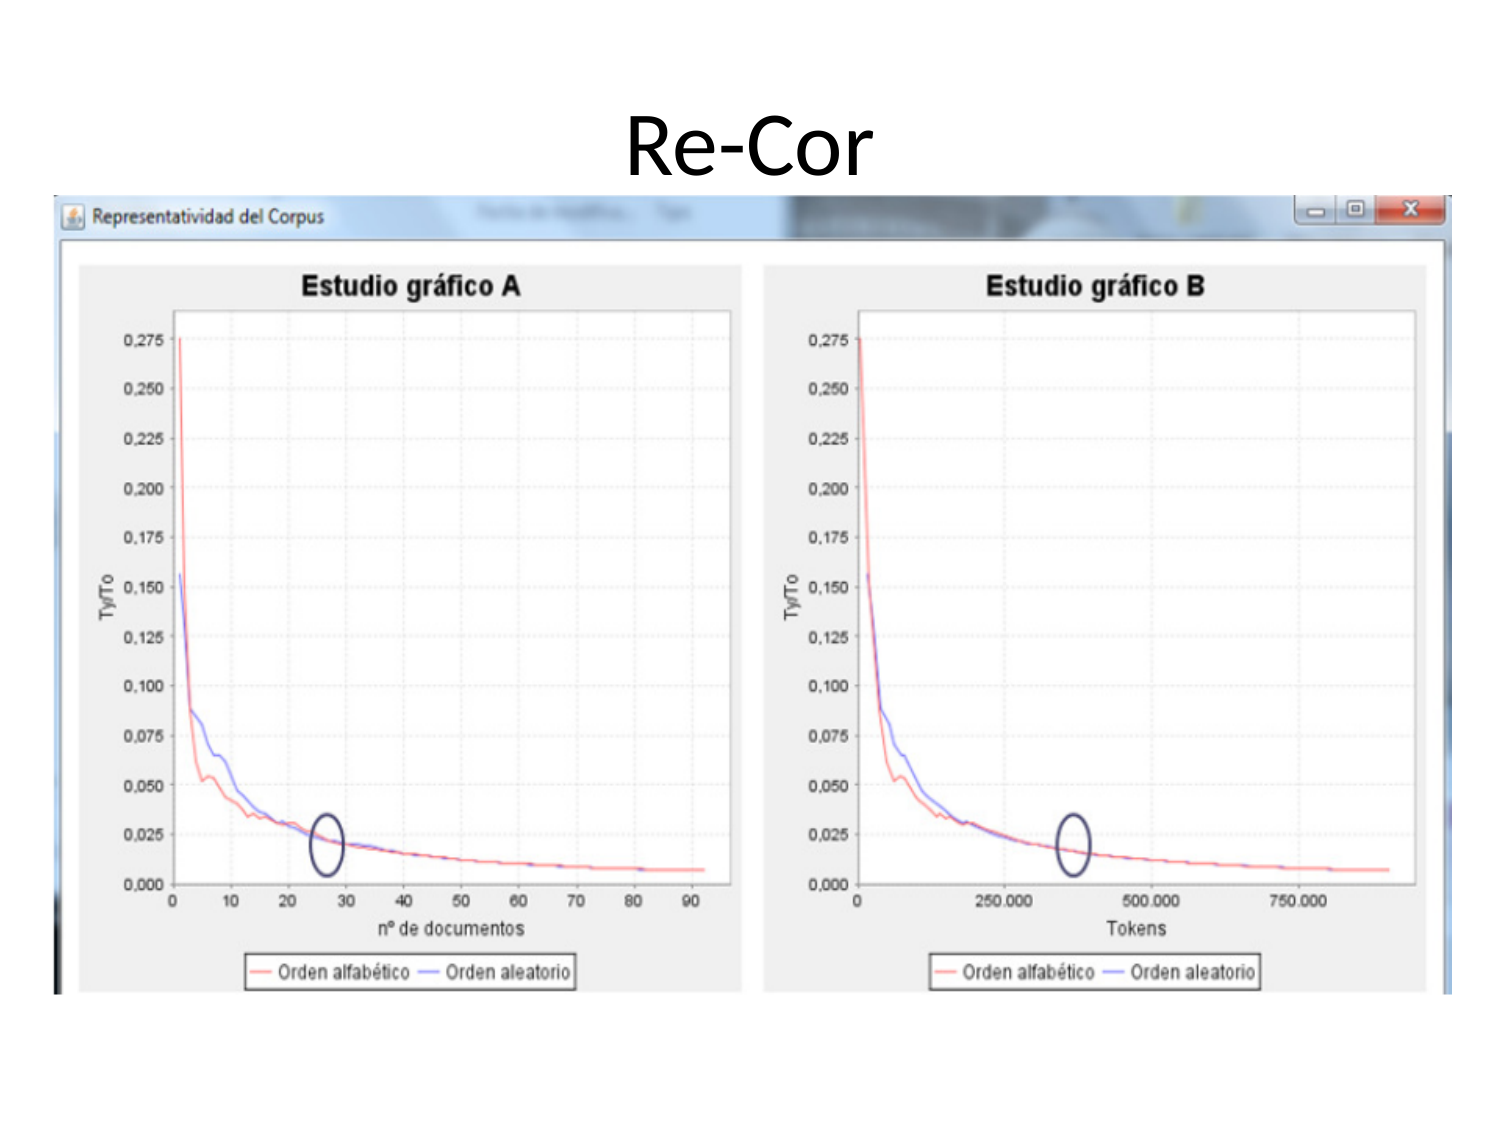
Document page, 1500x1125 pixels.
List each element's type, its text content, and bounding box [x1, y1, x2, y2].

title Re-Cor [75, 45, 1425, 193]
picture [48, 195, 1452, 1000]
